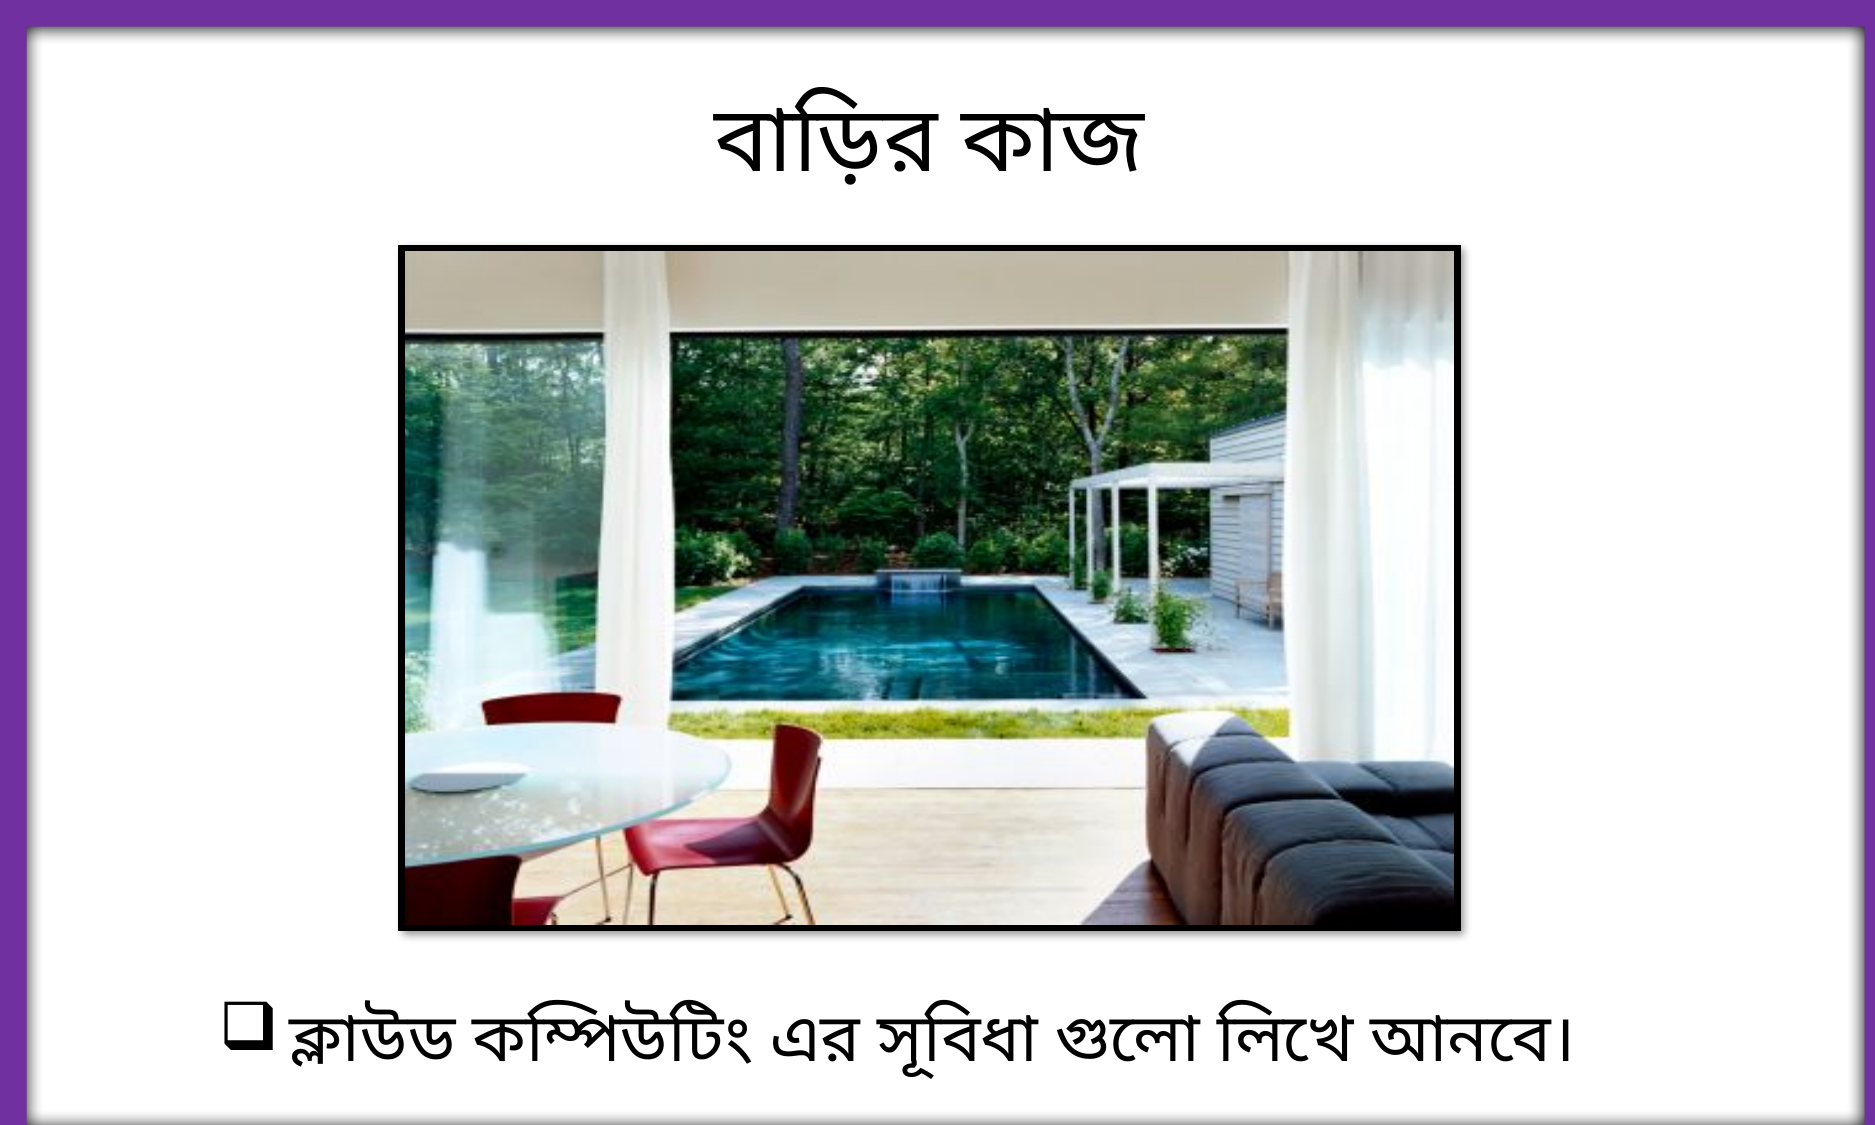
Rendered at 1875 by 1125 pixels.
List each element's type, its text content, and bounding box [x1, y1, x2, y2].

text_box ক্লাউড কম্পিউটিং এর সূবিধা গুলো লিখে আনবে। [204, 987, 1609, 1082]
text_box বাড়ির কাজ [699, 72, 1160, 197]
picture [404, 250, 1455, 925]
